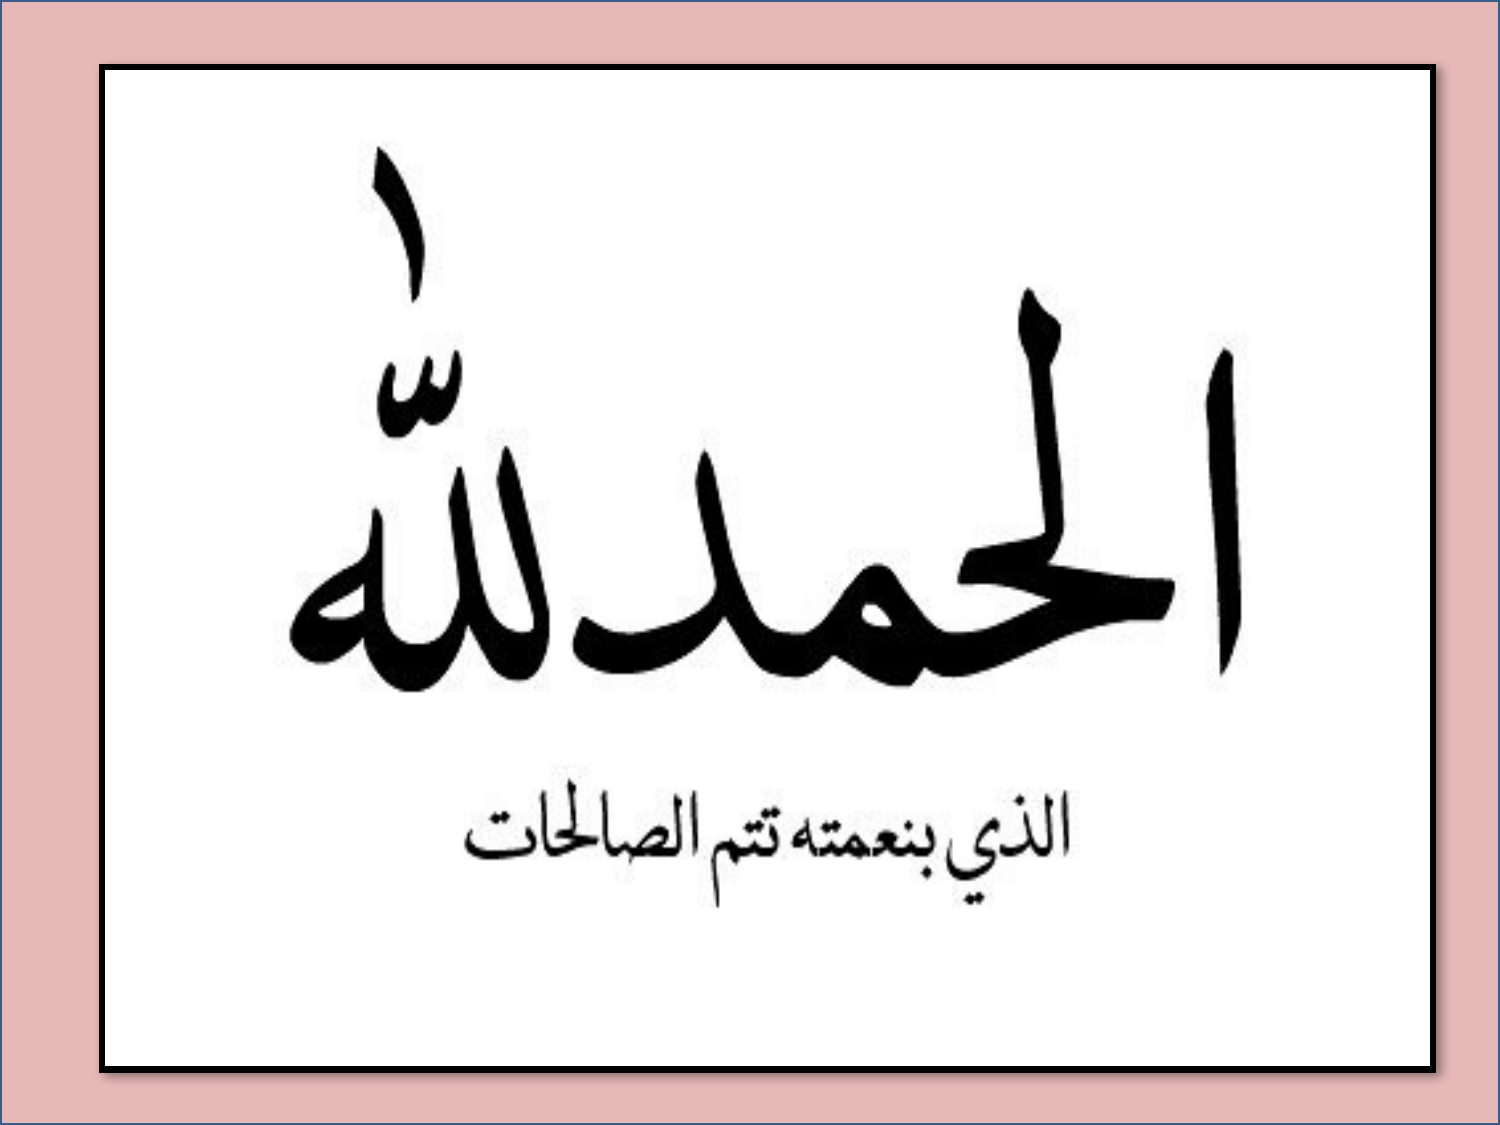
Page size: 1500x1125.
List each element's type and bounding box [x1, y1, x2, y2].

text_box [0, 0, 1500, 1125]
picture [105, 70, 1430, 1067]
